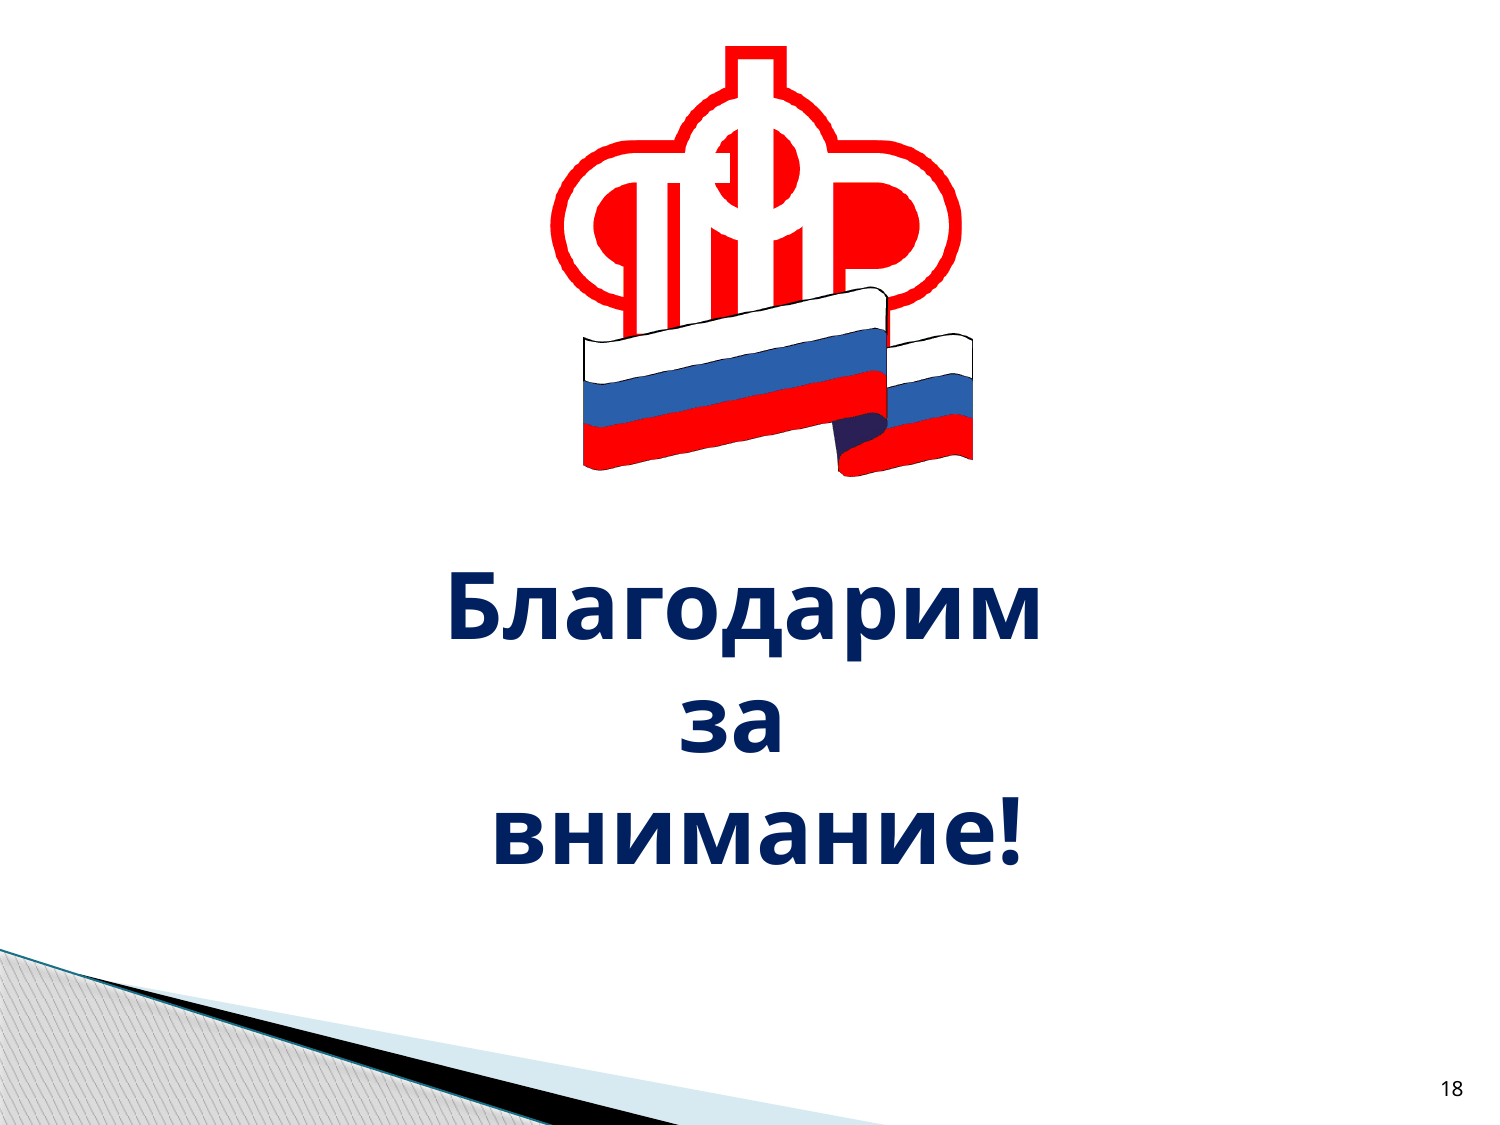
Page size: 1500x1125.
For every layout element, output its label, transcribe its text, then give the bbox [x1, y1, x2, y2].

slide_number 18 [1418, 1051, 1479, 1112]
title Благодарим за внимание! [82, 539, 1432, 891]
picture [550, 46, 973, 477]
